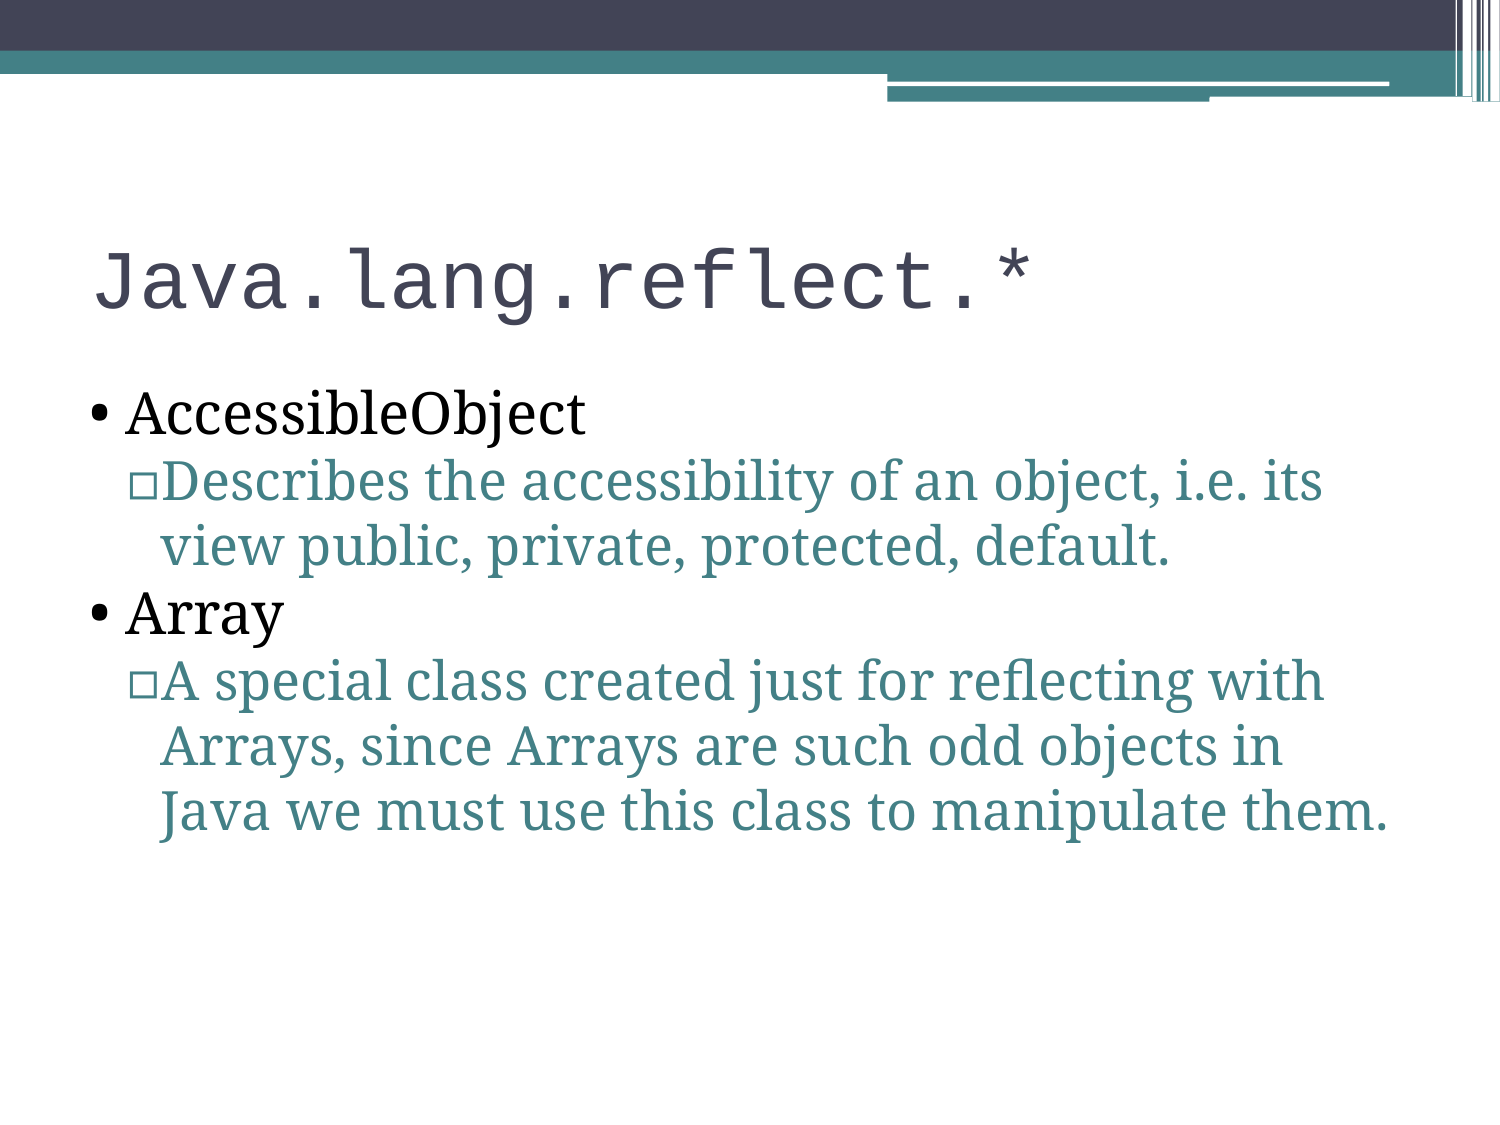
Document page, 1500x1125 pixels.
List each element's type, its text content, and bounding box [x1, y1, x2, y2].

text_box AccessibleObject Describes the accessibility of an object, i.e. its view public, private, protected, default. Array A special class created just for reflecting with Arrays, since Arrays are such odd objects in Java we must use this class to manipulate them. [75, 368, 1425, 1079]
text_box Java.lang.reflect.* [75, 187, 1425, 363]
